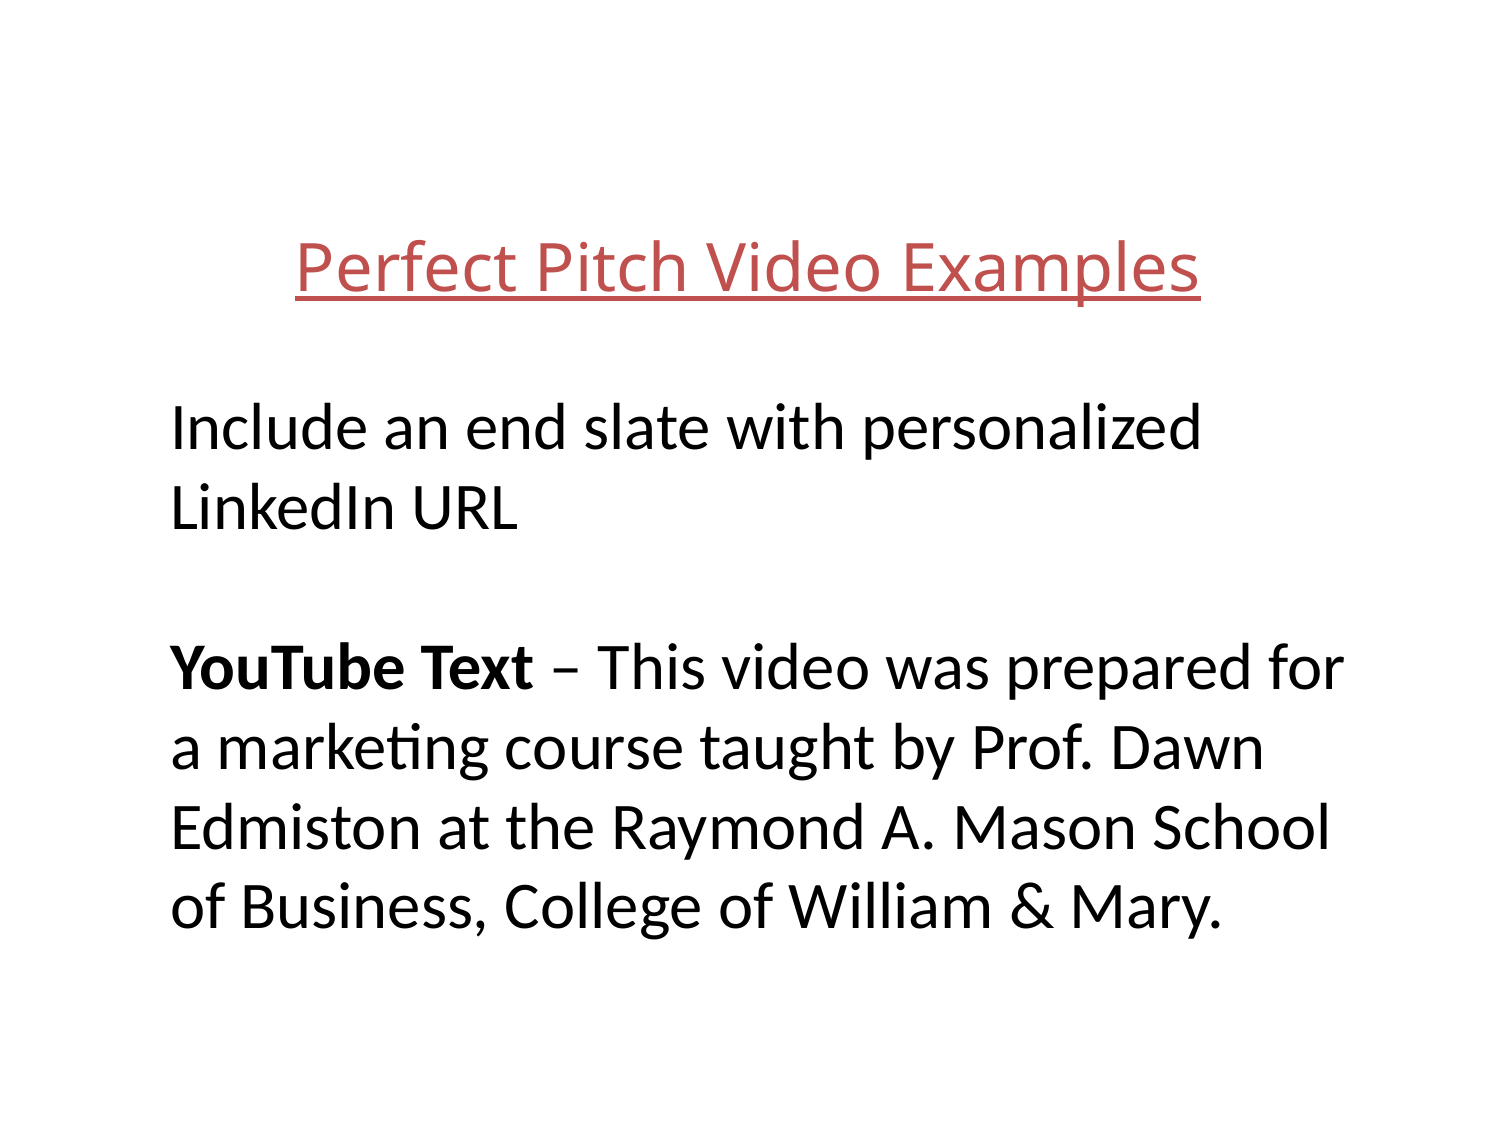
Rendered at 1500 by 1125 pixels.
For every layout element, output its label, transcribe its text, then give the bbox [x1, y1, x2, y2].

text_box Include an end slate with personalized LinkedIn URL YouTube Text – This video was prepared for a marketing course taught by Prof. Dawn Edmiston at the Raymond A. Mason School of Business, College of William & Mary. [155, 375, 1381, 1110]
title Perfect Pitch Video Examples [75, 216, 1425, 404]
